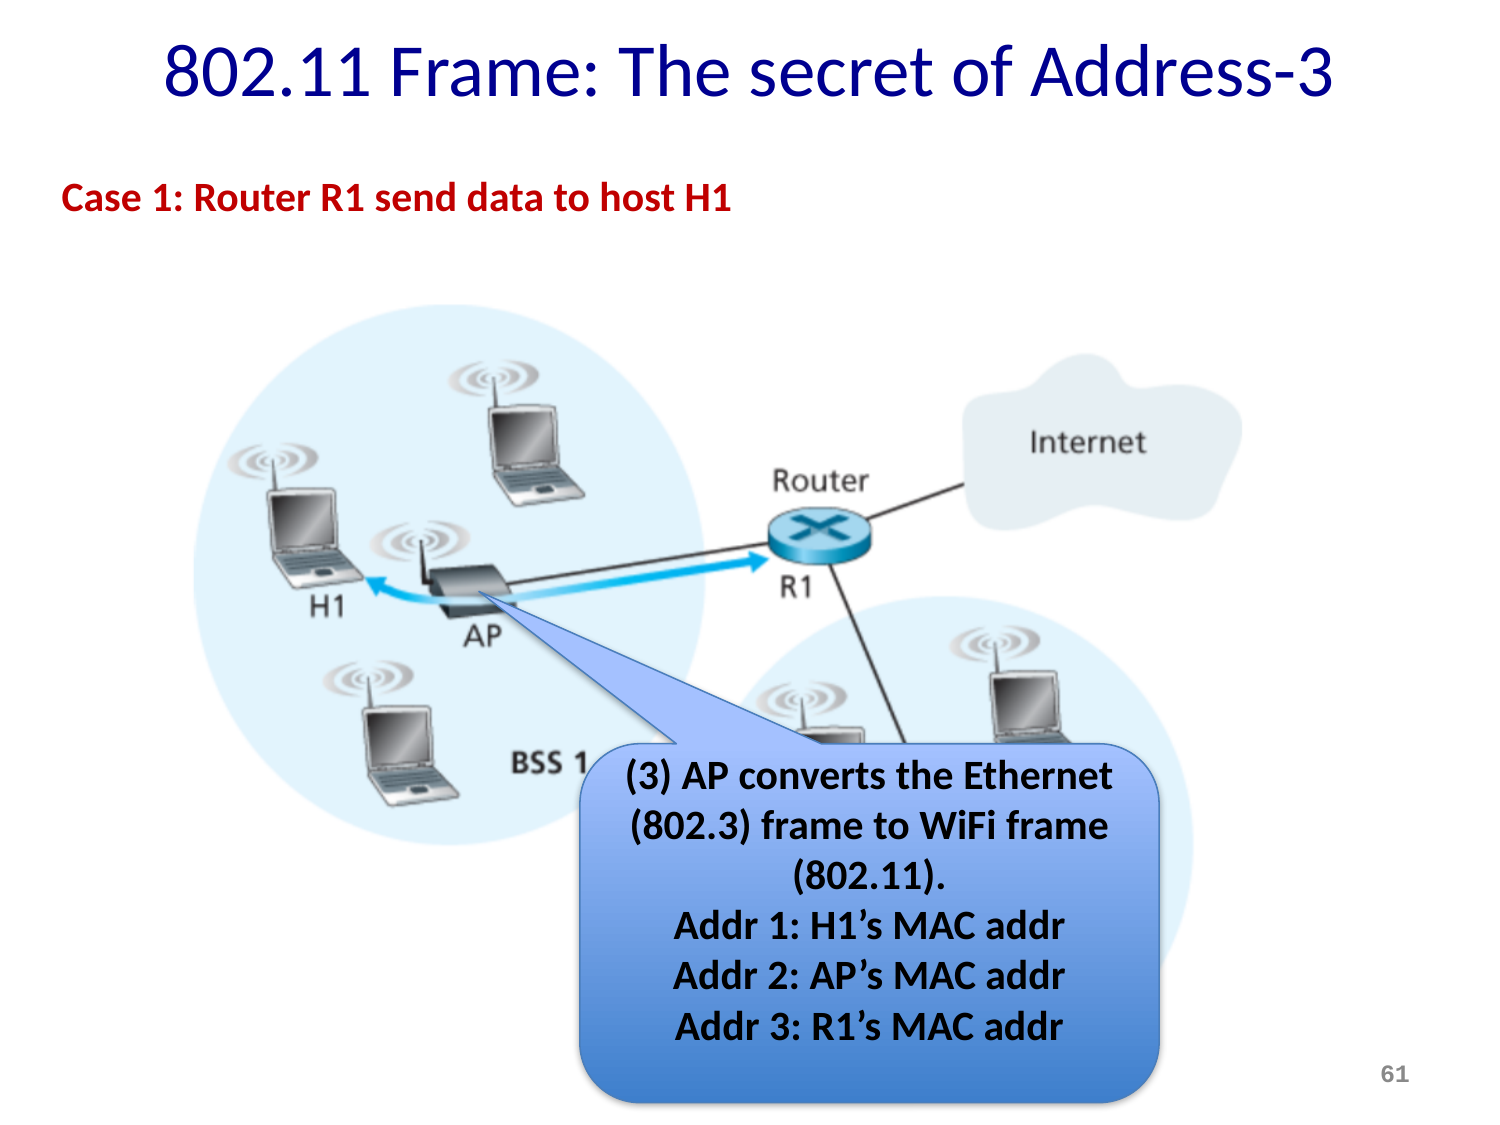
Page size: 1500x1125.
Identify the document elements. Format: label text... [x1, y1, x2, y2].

slide_number 61 [1276, 1042, 1425, 1103]
text_box 802.11 Frame: The secret of Address-3 [112, 14, 1388, 116]
picture [170, 244, 1271, 1115]
text_box Case 1: Router R1 send data to host H1 [46, 161, 748, 227]
